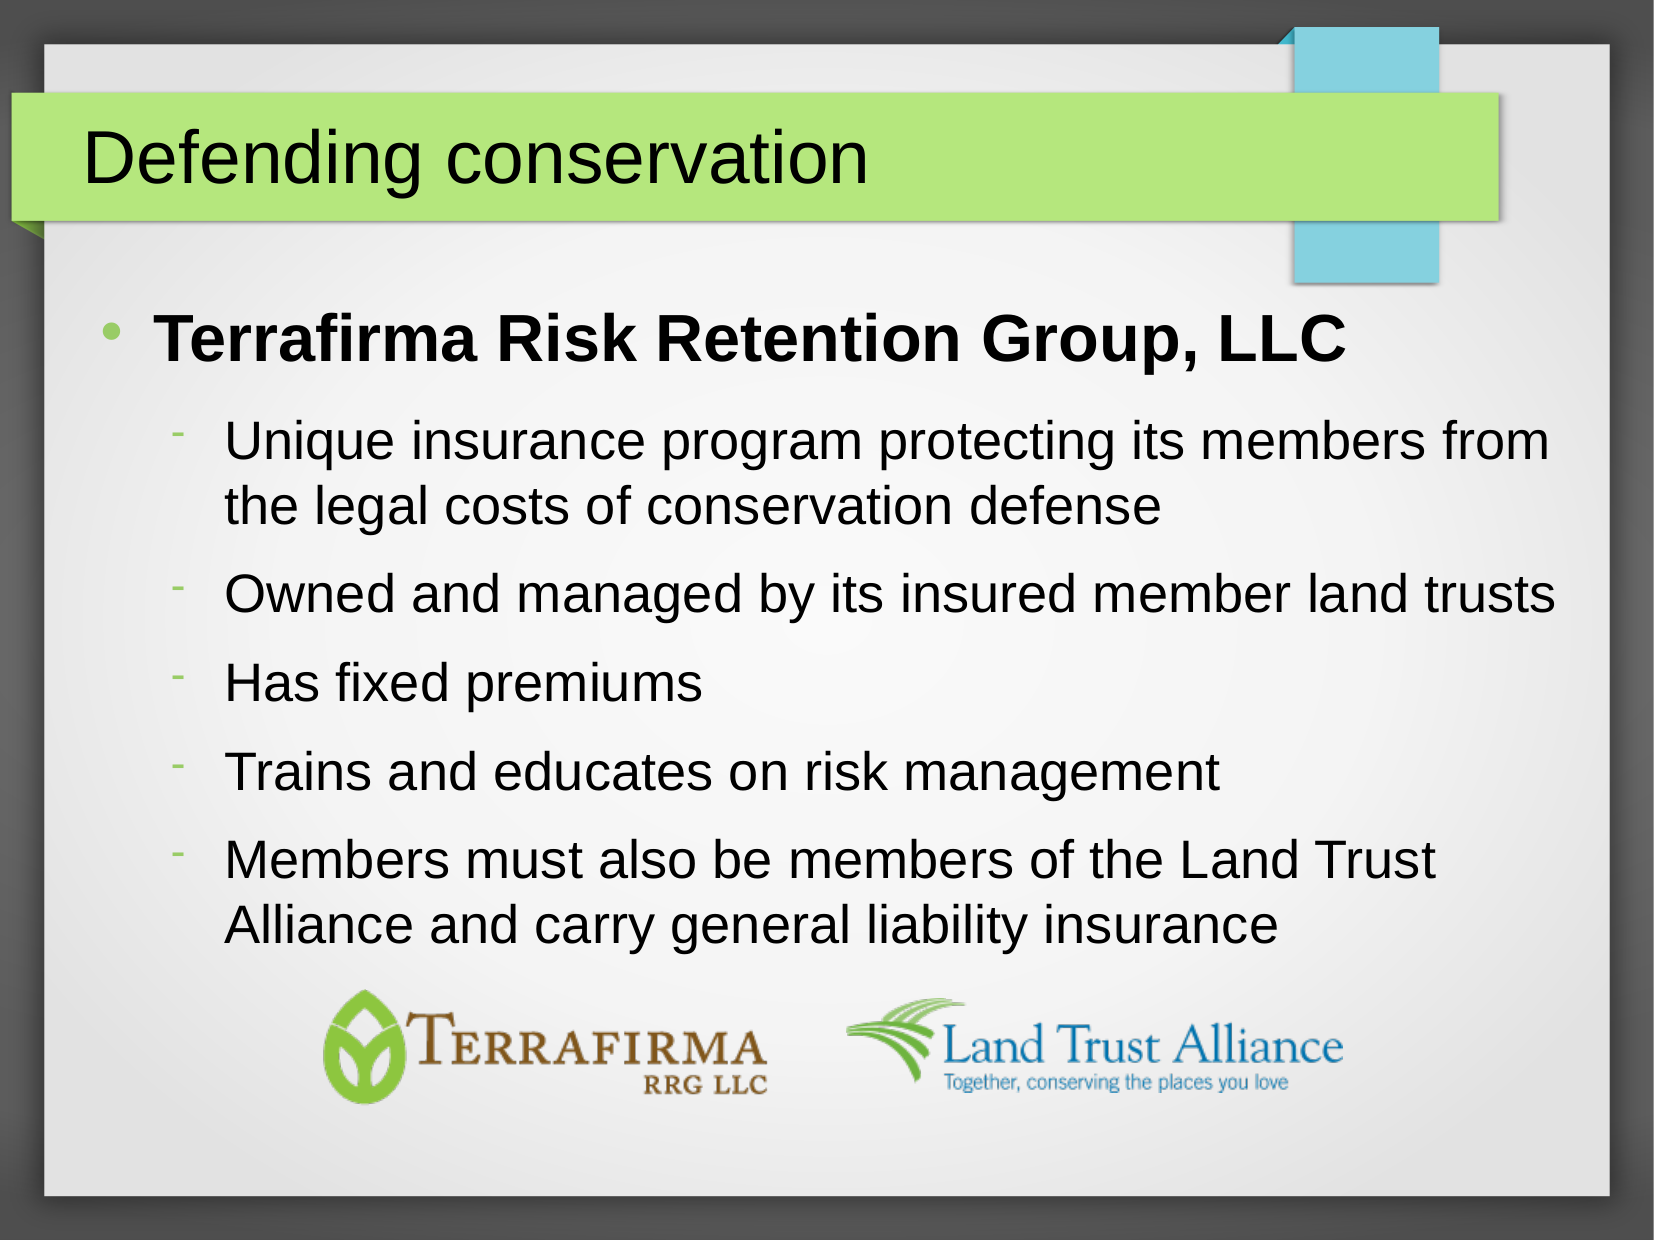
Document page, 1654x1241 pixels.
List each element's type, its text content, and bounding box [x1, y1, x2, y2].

text_box Terrafirma Risk Retention Group, LLC Unique insurance program protecting its members from the legal costs of conservation defense Owned and managed by its insured member land trusts Has fixed premiums Trains and educates on risk management Members must also be members of the Land Trust Alliance and carry general liability insurance [82, 295, 1571, 960]
text_box Defending conservation [82, 94, 1264, 213]
picture [0, 0, 1654, 1240]
